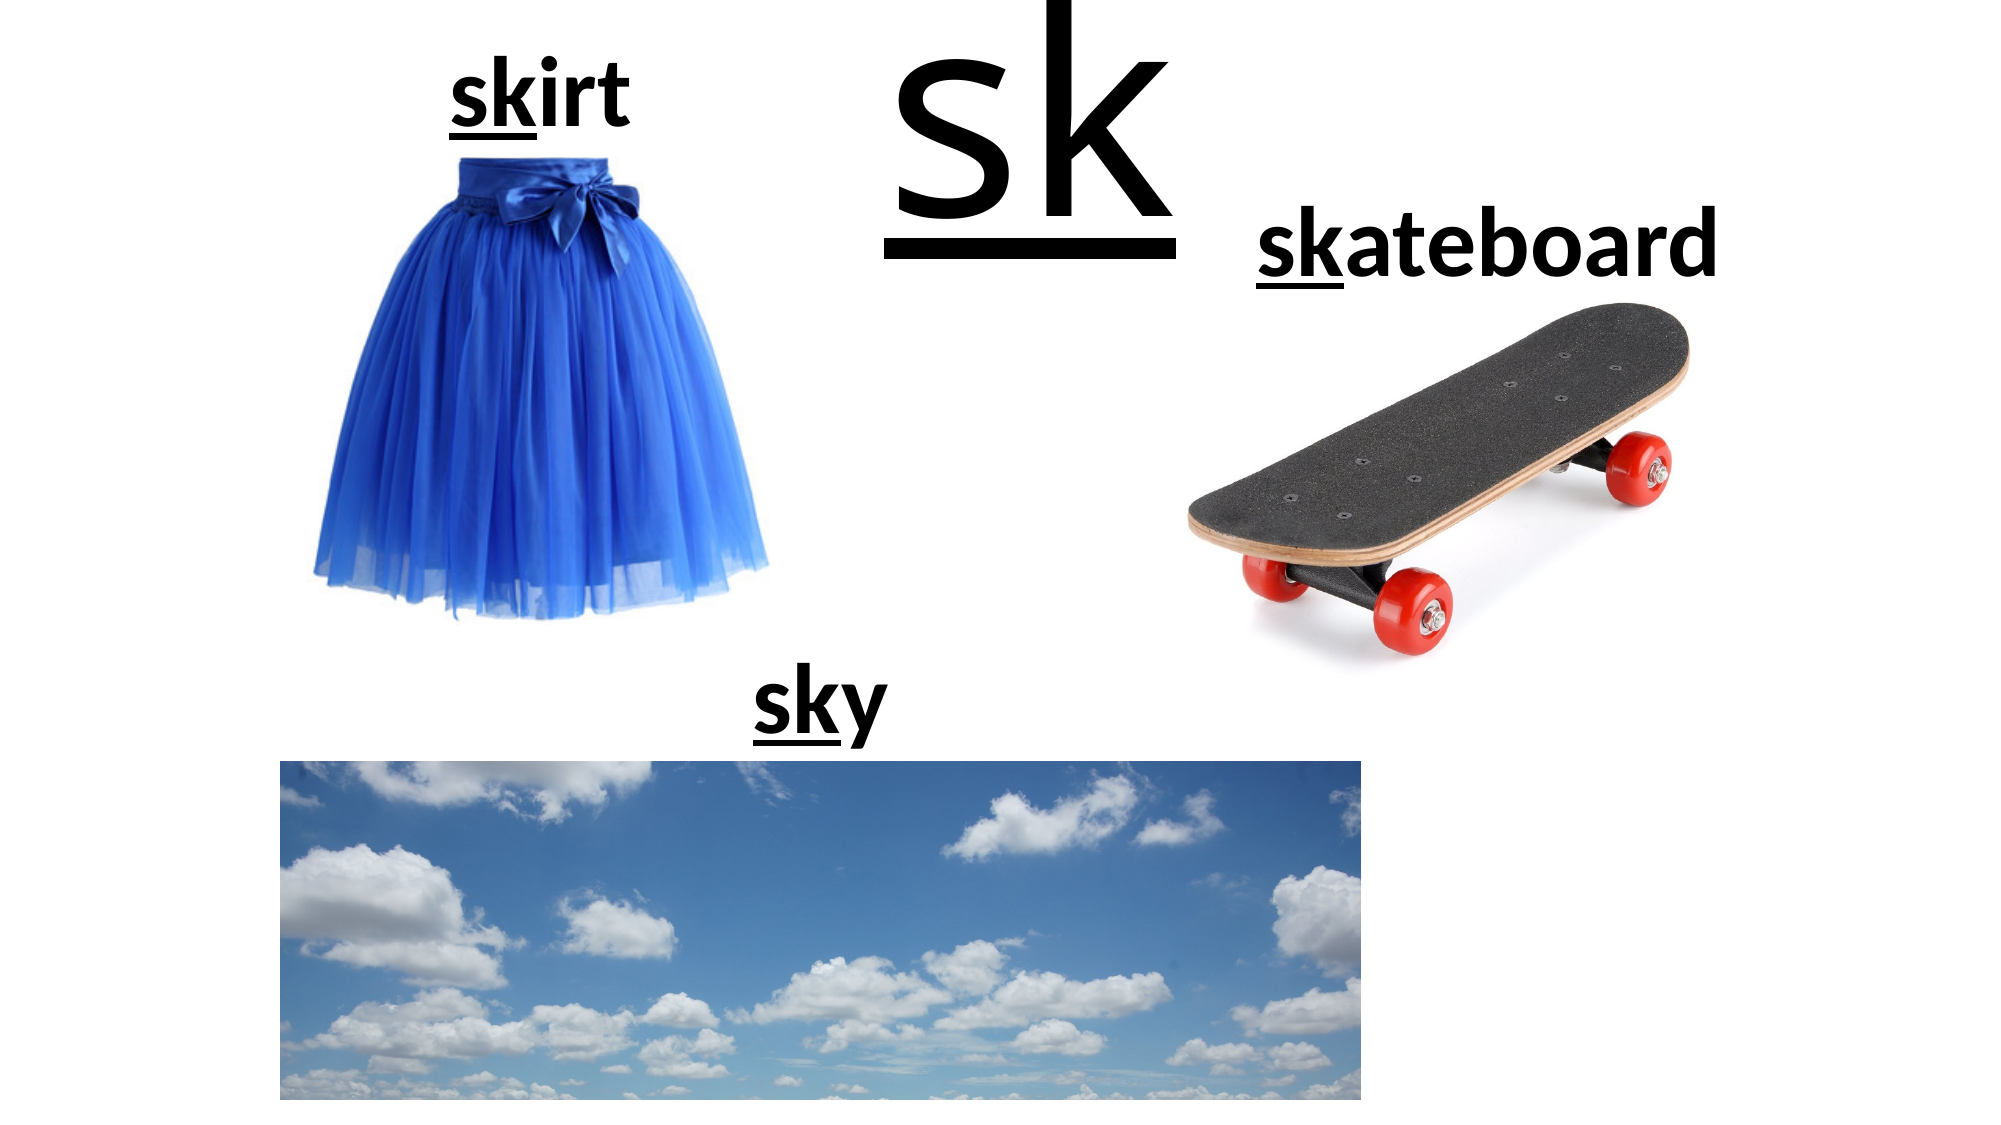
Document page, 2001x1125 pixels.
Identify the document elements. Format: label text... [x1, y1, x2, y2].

text_box skateboard [1232, 168, 1745, 257]
picture [280, 761, 1361, 1100]
text_box skirt [397, 19, 685, 155]
picture [306, 157, 776, 626]
picture [1083, 257, 1777, 722]
text_box sky [689, 625, 952, 761]
title sk [354, 29, 1705, 218]
